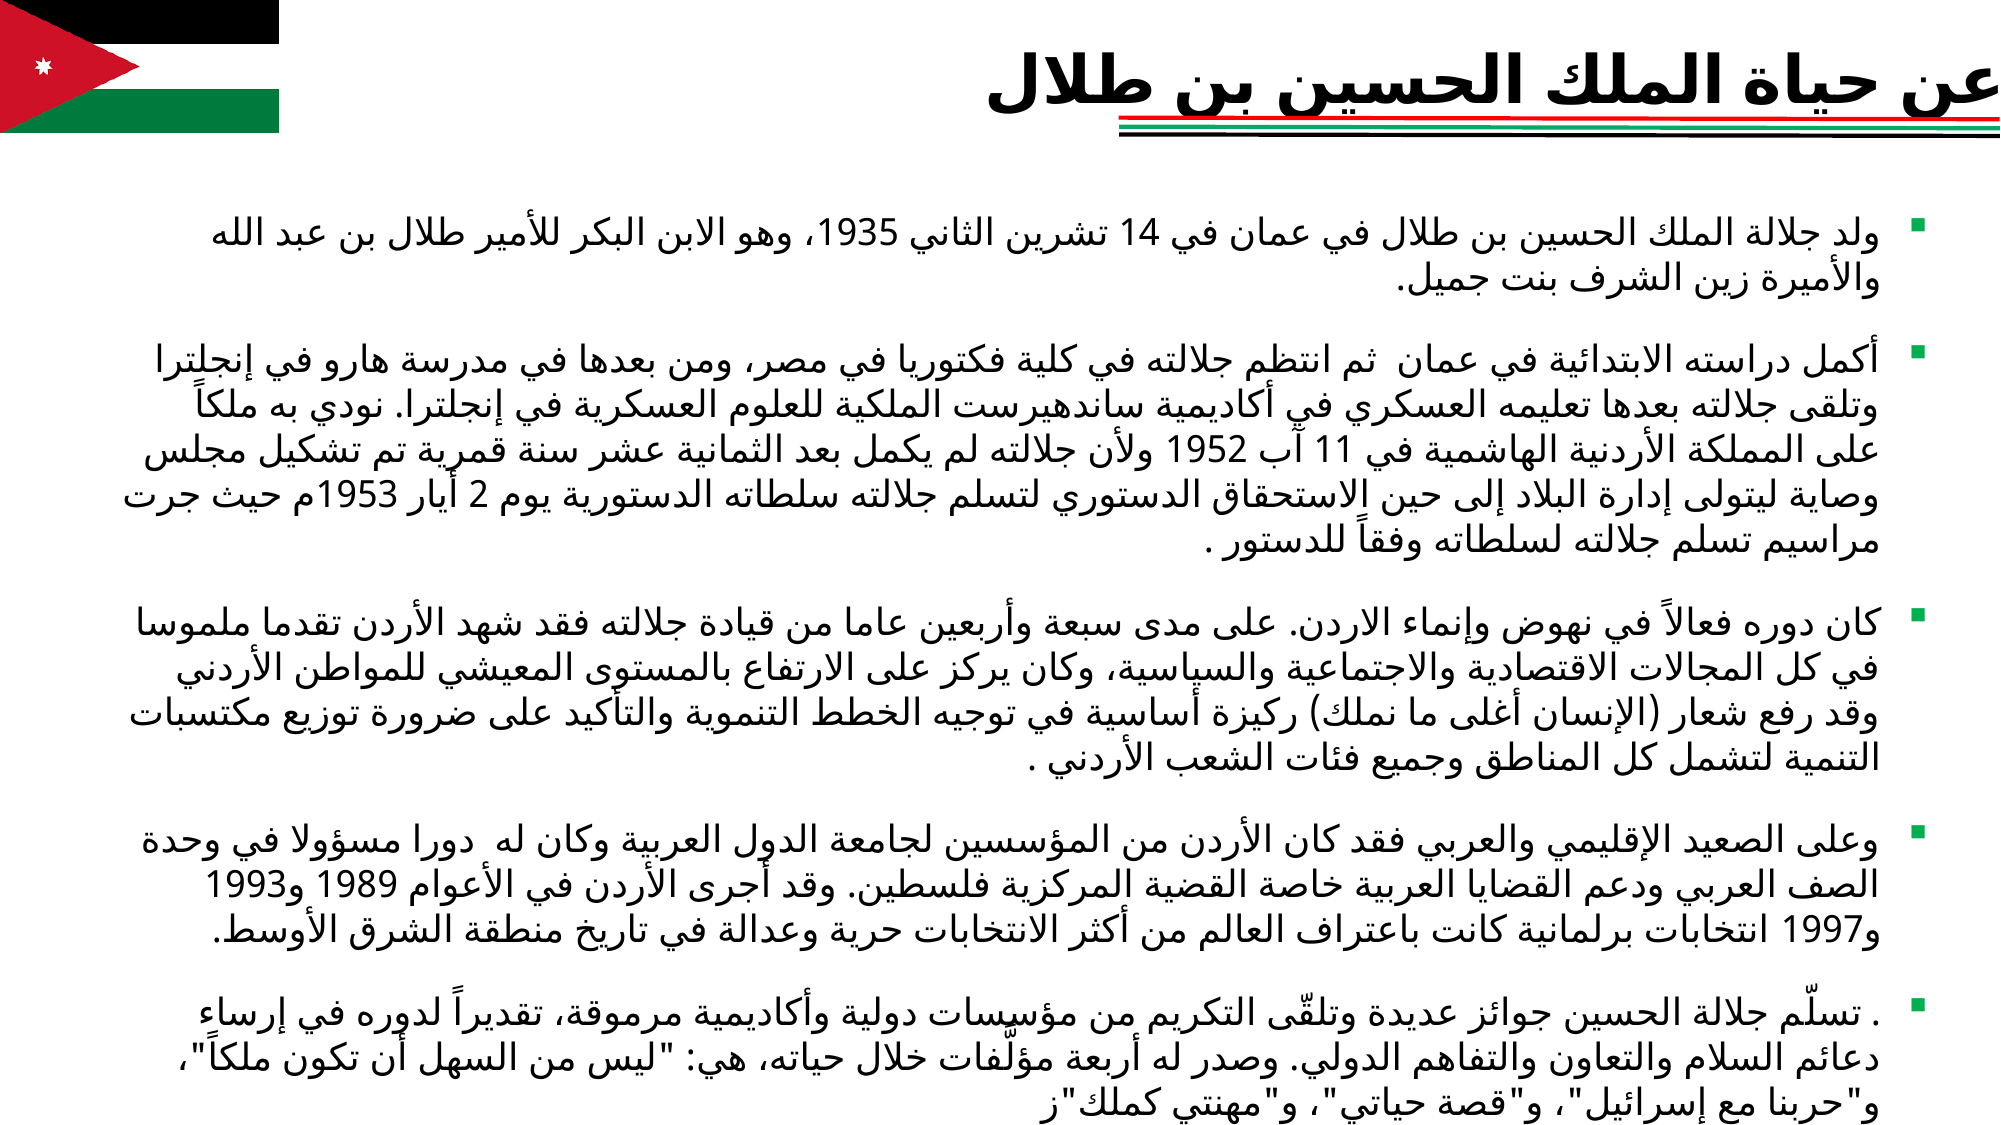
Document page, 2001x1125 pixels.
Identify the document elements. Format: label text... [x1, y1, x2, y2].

title نبذة عن حياة الملك الحسين بن طلال [706, 0, 2000, 164]
picture [0, 0, 279, 133]
text_box ولد جلالة الملك الحسين بن طلال في عمان في 14 تشرين الثاني 1935، وهو الابن البكر للأمير طلال بن عبد الله والأميرة زين الشرف بنت جميل. أكمل دراسته الابتدائية في عمان ثم انتظم جلالته في كلية فكتوريا في مصر، ومن بعدها في مدرسة هارو في إنجلترا وتلقى جلالته بعدها تعليمه العسكري في أكاديمية ساندهيرست الملكية للعلوم العسكرية في إنجلترا. نودي به ملكاً على المملكة الأردنية الهاشمية في 11 آب 1952 ولأن جلالته لم يكمل بعد الثمانية عشر سنة قمرية تم تشكيل مجلس وصاية ليتولى إدارة البلاد إلى حين الاستحقاق الدستوري لتسلم جلالته سلطاته الدستورية يوم 2 أيار 1953م حيث جرت مراسيم تسلم جلالته لسلطاته وفقاً للدستور . كان دوره فعالاً في نهوض وإنماء الاردن. على مدى سبعة وأربعين عاما من قيادة جلالته فقد شهد الأردن تقدما ملموسا في كل المجالات الاقتصادية والاجتماعية والسياسية، وكان يركز على الارتفاع بالمستوى المعيشي للمواطن الأردني وقد رفع شعار (الإنسان أغلى ما نملك) ركيزة أساسية في توجيه الخطط التنموية والتأكيد على ضرورة توزيع مكتسبات التنمية لتشمل كل المناطق وجميع فئات الشعب الأردني . وعلى الصعيد الإقليمي والعربي فقد كان الأردن من المؤسسين لجامعة الدول العربية وكان له دورا مسؤولا في وحدة الصف العربي ودعم القضايا العربية خاصة القضية المركزية فلسطين. وقد أجرى الأردن في الأعوام 1989 و1993 و1997 انتخابات برلمانية كانت باعتراف العالم من أكثر الانتخابات حرية وعدالة في تاريخ منطقة الشرق الأوسط. . تسلّم جلالة الحسين جوائز عديدة وتلقّى التكريم من مؤسسات دولية وأكاديمية مرموقة، تقديراً لدوره في إرساء دعائم السلام والتعاون والتفاهم الدولي. وصدر له أربعة مؤلَّفات خلال حياته، هي: "ليس من السهل أن تكون ملكاً"، و"حربنا مع إسرائيل"، و"قصة حياتي"، و"مهنتي كملك"ز توفي جلالة الملك الحسين في عمّان، يوم الأحد 7 شباط ١٩٩٩، وسميت جنازته " جنازة العصر" بحضور عدد كبير من رؤساء الدول ووفوداً رسمية أتوا لوداعه احتراماً لما قدم لبلده الأردن. [105, 200, 1944, 1125]
